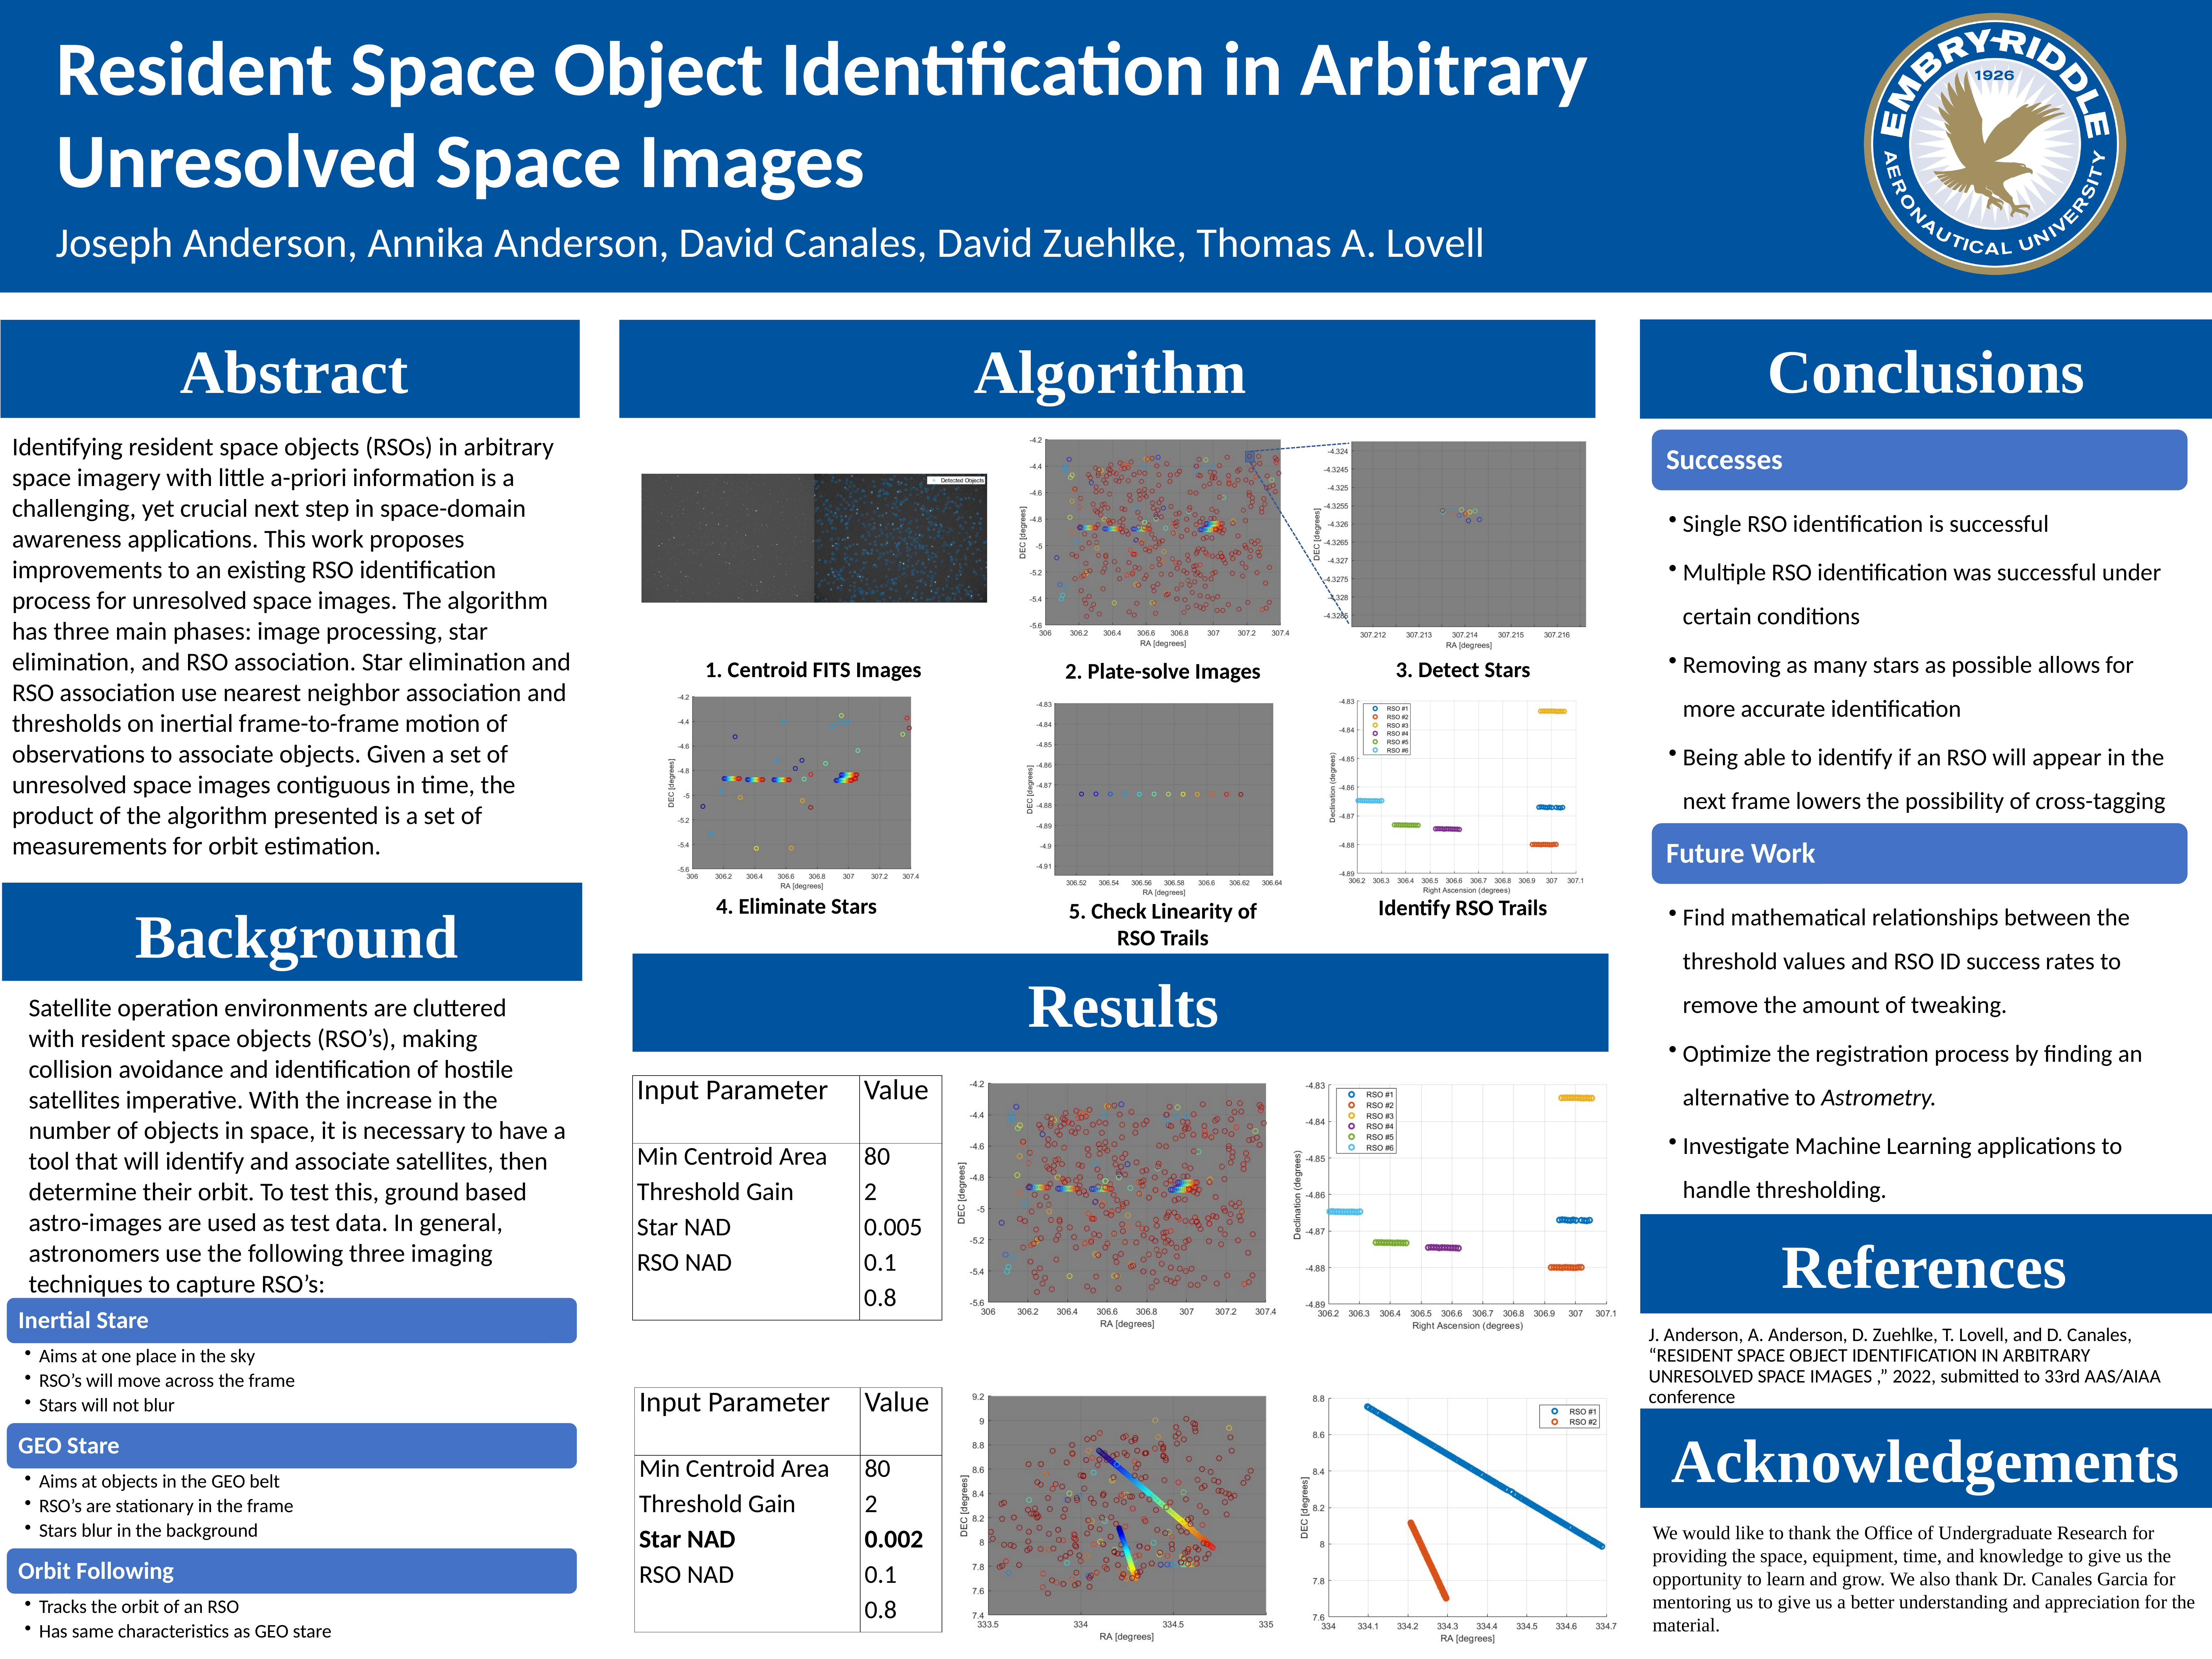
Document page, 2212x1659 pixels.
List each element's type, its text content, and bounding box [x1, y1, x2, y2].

text_box Joseph Anderson, Annika Anderson, David Canales, David Zuehlke, Thomas A. Lovell [51, 212, 1812, 268]
text_box 3. Detect Stars [1364, 653, 1562, 684]
text_box [632, 953, 1609, 1052]
text_box Identify RSO Trails [1360, 897, 1566, 922]
picture [1320, 685, 1602, 897]
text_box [6, 1297, 577, 1647]
text_box [1640, 319, 2212, 419]
text_box Acknowledgements [1642, 1418, 2209, 1497]
text_box Algorithm [627, 329, 1593, 408]
text_box Results [640, 963, 1606, 1041]
picture [942, 1376, 1640, 1647]
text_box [1250, 443, 1349, 452]
text_box [0, 320, 580, 418]
text_box 5. Check Linearity of RSO Trails [1056, 899, 1270, 952]
text_box Satellite operation environments are cluttered with resident space objects (RSO’s), making collision avoidance and identification of hostile satellites imperative. With the increase in the number of objects in space, it is necessary to have a tool that will identify and associate satellites, then determine their orbit. To test this, ground based astro-images are used as test data. In general, astronomers use the following three imaging techniques to capture RSO’s: [24, 988, 576, 1297]
text_box Conclusions [1640, 329, 2212, 408]
text_box [1640, 1408, 2212, 1508]
text_box Background [6, 894, 587, 973]
text_box J. Anderson, A. Anderson, D. Zuehlke, T. Lovell, and D. Canales, “RESIDENT SPACE OBJECT IDENTIFICATION IN ARBITRARY UNRESOLVED SPACE IMAGES ,” 2022, submitted to 33rd AAS/AIAA conference [1644, 1322, 2202, 1410]
text_box 2. Plate-solve Images [1055, 654, 1271, 686]
text_box We would like to thank the Office of Undergraduate Research for providing the space, equipment, time, and knowledge to give us the opportunity to learn and grow. We also thank Dr. Canales Garcia for mentoring us to give us a better understanding and appreciation for the material. [1648, 1518, 2212, 1638]
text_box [1651, 425, 2188, 1214]
picture [1863, 12, 2127, 276]
text_box Resident Space Object Identification in Arbitrary Unresolved Space Images [51, 16, 1812, 205]
text_box Identifying resident space objects (RSOs) in arbitrary space imagery with little a-priori information is a challenging, yet crucial next step in space-domain awareness applications. This work proposes improvements to an existing RSO identification process for unresolved space images. The algorithm has three main phases: image processing, star elimination, and RSO association. Star elimination and RSO association use nearest neighbor association and thresholds on inertial frame-to-frame motion of observations to associate objects. Given a set of unresolved space images contiguous in time, the product of the algorithm presented is a set of measurements for orbit estimation. [7, 427, 577, 862]
text_box [0, 0, 2212, 293]
picture [1018, 688, 1300, 899]
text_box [1250, 462, 1349, 624]
text_box [2, 882, 582, 981]
text_box 4. Eliminate Stars [689, 892, 904, 921]
picture [1006, 423, 1309, 650]
picture [630, 464, 998, 608]
text_box [619, 320, 1596, 418]
picture [656, 681, 938, 892]
picture [1311, 425, 1615, 652]
text_box [1640, 1214, 2212, 1314]
picture [942, 1064, 1640, 1334]
text_box References [1640, 1224, 2209, 1303]
text_box 1. Centroid FITS Images [673, 653, 954, 684]
text_box Abstract [7, 329, 581, 408]
